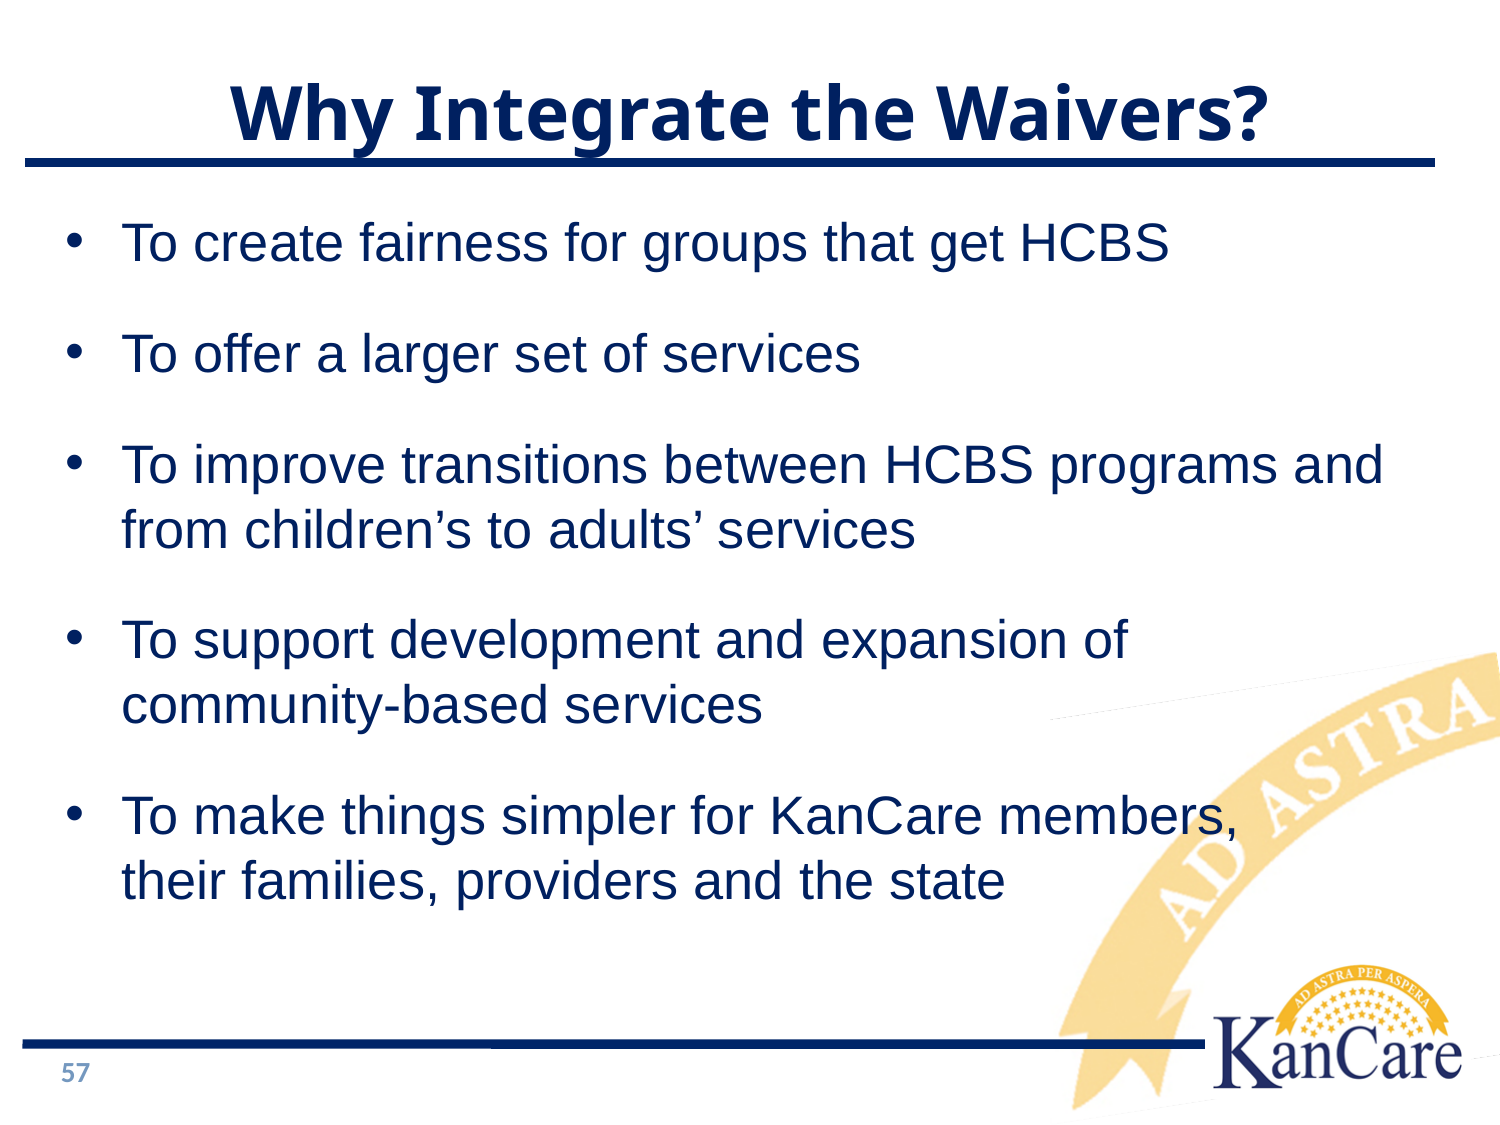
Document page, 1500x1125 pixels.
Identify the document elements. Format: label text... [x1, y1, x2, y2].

text_box [49, 200, 1413, 490]
title Why Integrate the Waivers? [75, 45, 1425, 175]
picture [1050, 650, 1500, 1125]
text_box 57 [45, 1017, 196, 1096]
list To create fairness for groups that get HCBS To offer a larger set of services To improve transitions between HCBS programs and from children’s to adults’ services To support development and expansion of community-based services To make things simpler for KanCare members, their families, providers and the state [50, 490, 1413, 1075]
